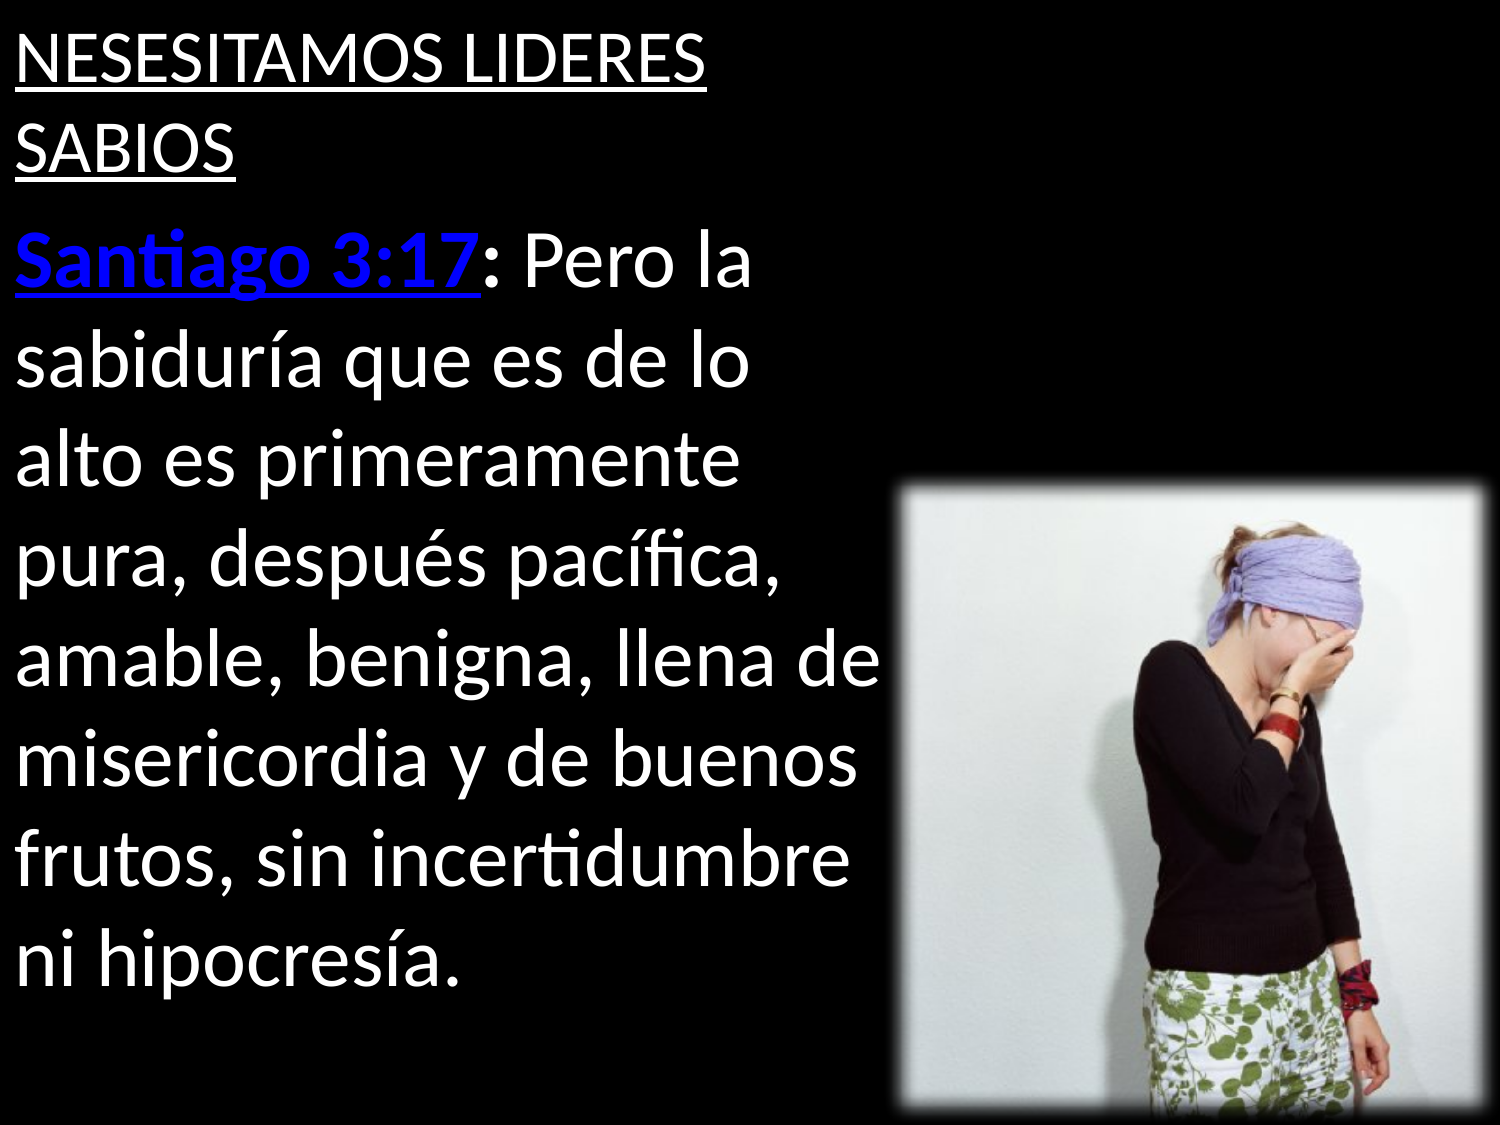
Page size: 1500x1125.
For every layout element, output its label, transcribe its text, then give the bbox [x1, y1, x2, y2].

text_box NESESITAMOS LIDERES SABIOS [0, 0, 891, 195]
text_box Santiago 3:17: Pero la sabiduría que es de lo alto es primeramente pura, después pacífica, amable, benigna, llena de misericordia y de buenos frutos, sin incertidumbre ni hipocresía. [0, 196, 904, 1125]
picture [883, 468, 1500, 1125]
